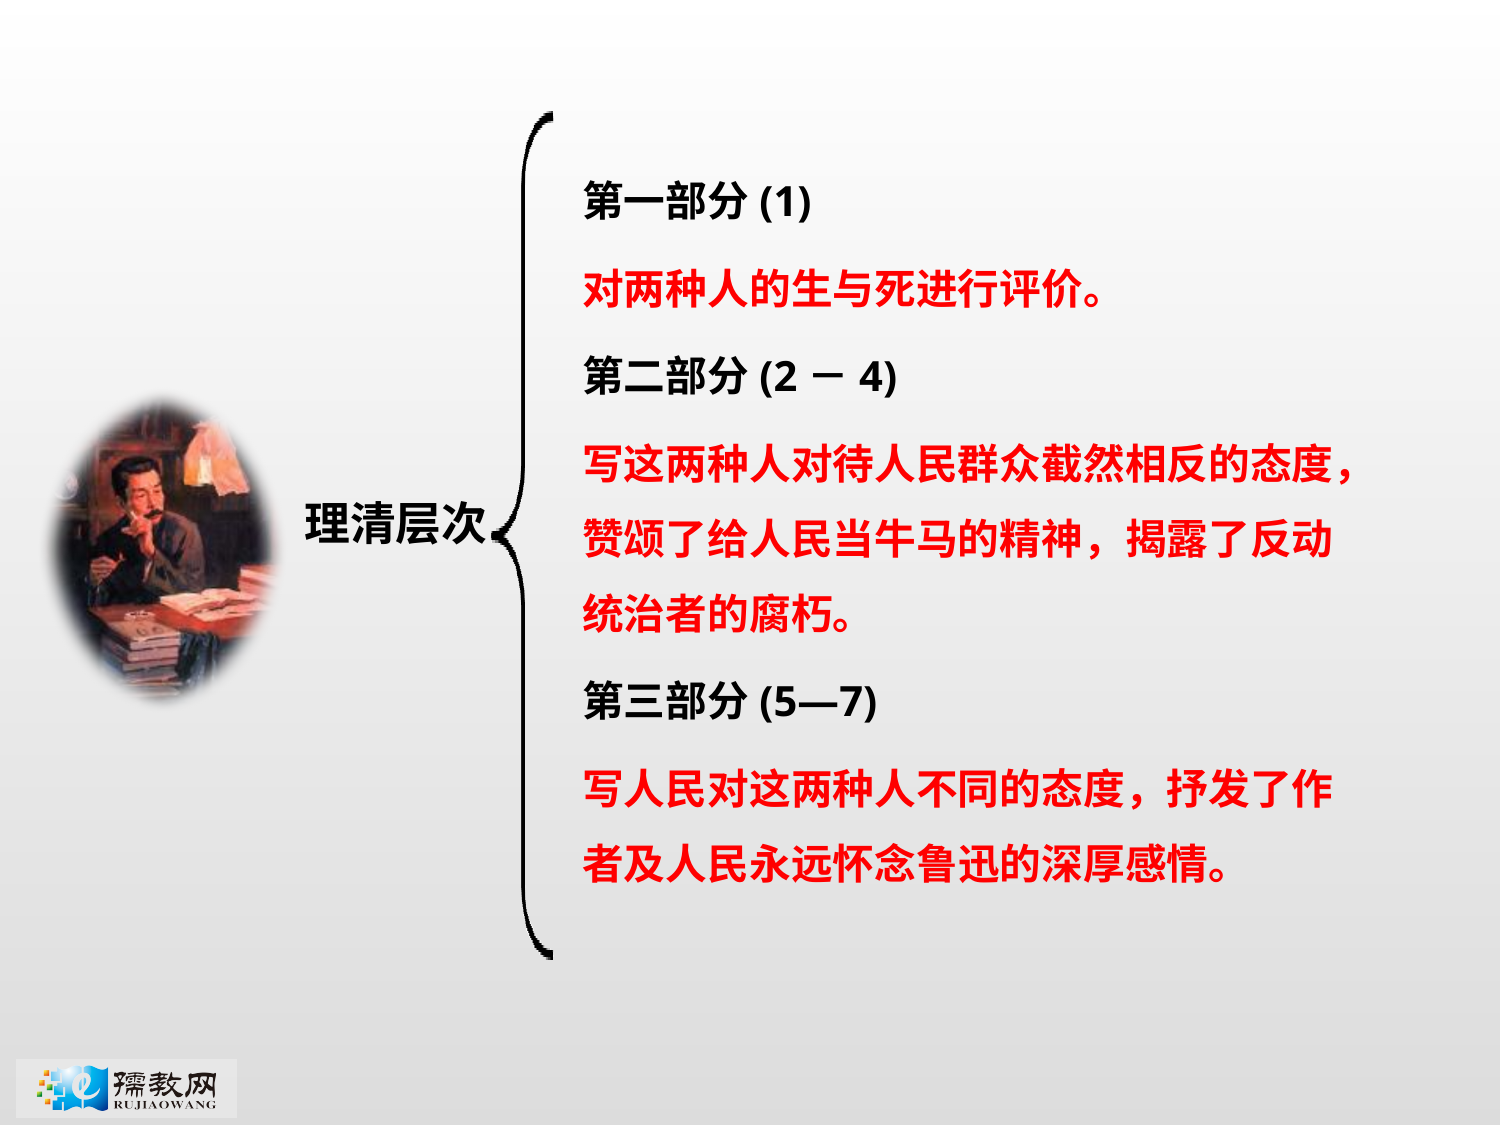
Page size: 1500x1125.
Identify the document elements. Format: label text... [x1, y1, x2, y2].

text_box 第一部分(1) 对两种人的生与死进行评价。 第二部分(2－4) 写这两种人对待人民群众截然相反的态度，赞颂了给人民当牛马的精神，揭露了反动统治者的腐朽。 第三部分(5—7) 写人民对这两种人不同的态度，抒发了作者及人民永远怀念鲁迅的深厚感情。 [585, 142, 1355, 895]
picture [466, 90, 585, 1020]
picture [36, 384, 289, 716]
text_box 理清层次 [289, 487, 466, 557]
picture [16, 1059, 237, 1118]
